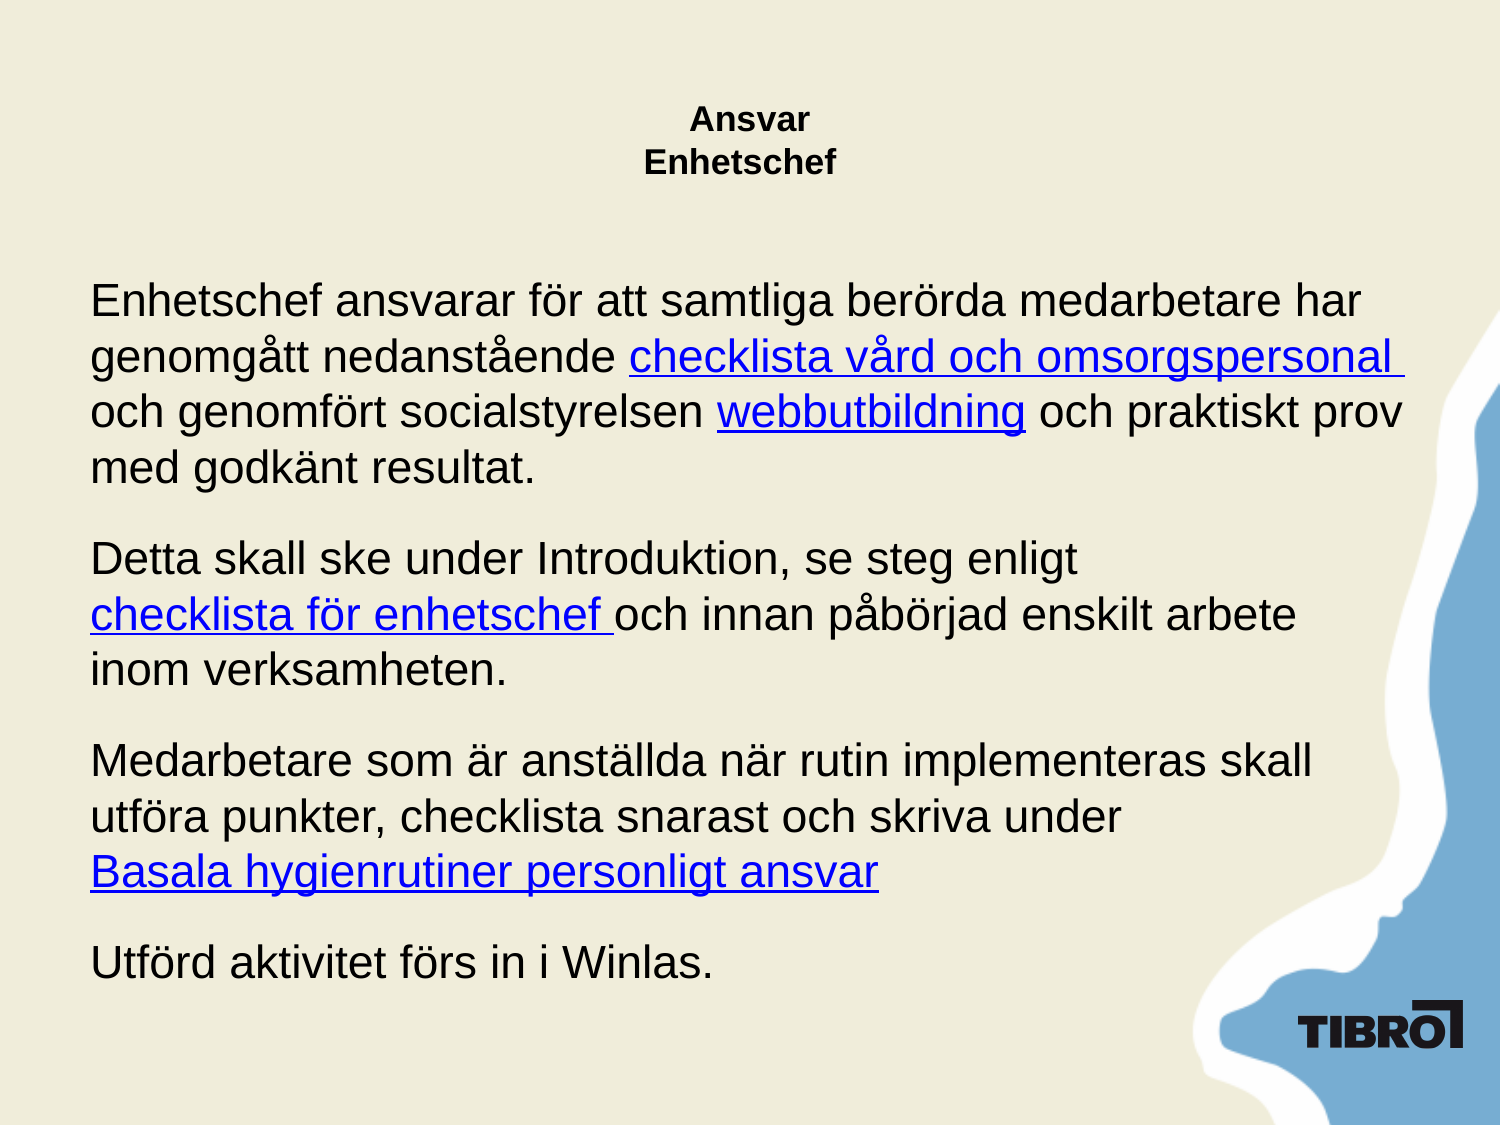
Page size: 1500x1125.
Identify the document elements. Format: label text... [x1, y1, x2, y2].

picture [1023, 45, 1500, 1125]
list Enhetschef ansvarar för att samtliga berörda medarbetare har genomgått nedanstående checklista vård och omsorgspersonal och genomfört socialstyrelsen webbutbildning och praktiskt prov med godkänt resultat. Detta skall ske under Introduktion, se steg enligt checklista för enhetschef och innan påbörjad enskilt arbete inom verksamheten. Medarbetare som är anställda när rutin implementeras skall utföra punkter, checklista snarast och skriva under Basala hygienrutiner personligt ansvar Utförd aktivitet förs in i Winlas. [75, 262, 1425, 1005]
title Ansvar Enhetschef [75, 45, 1425, 233]
